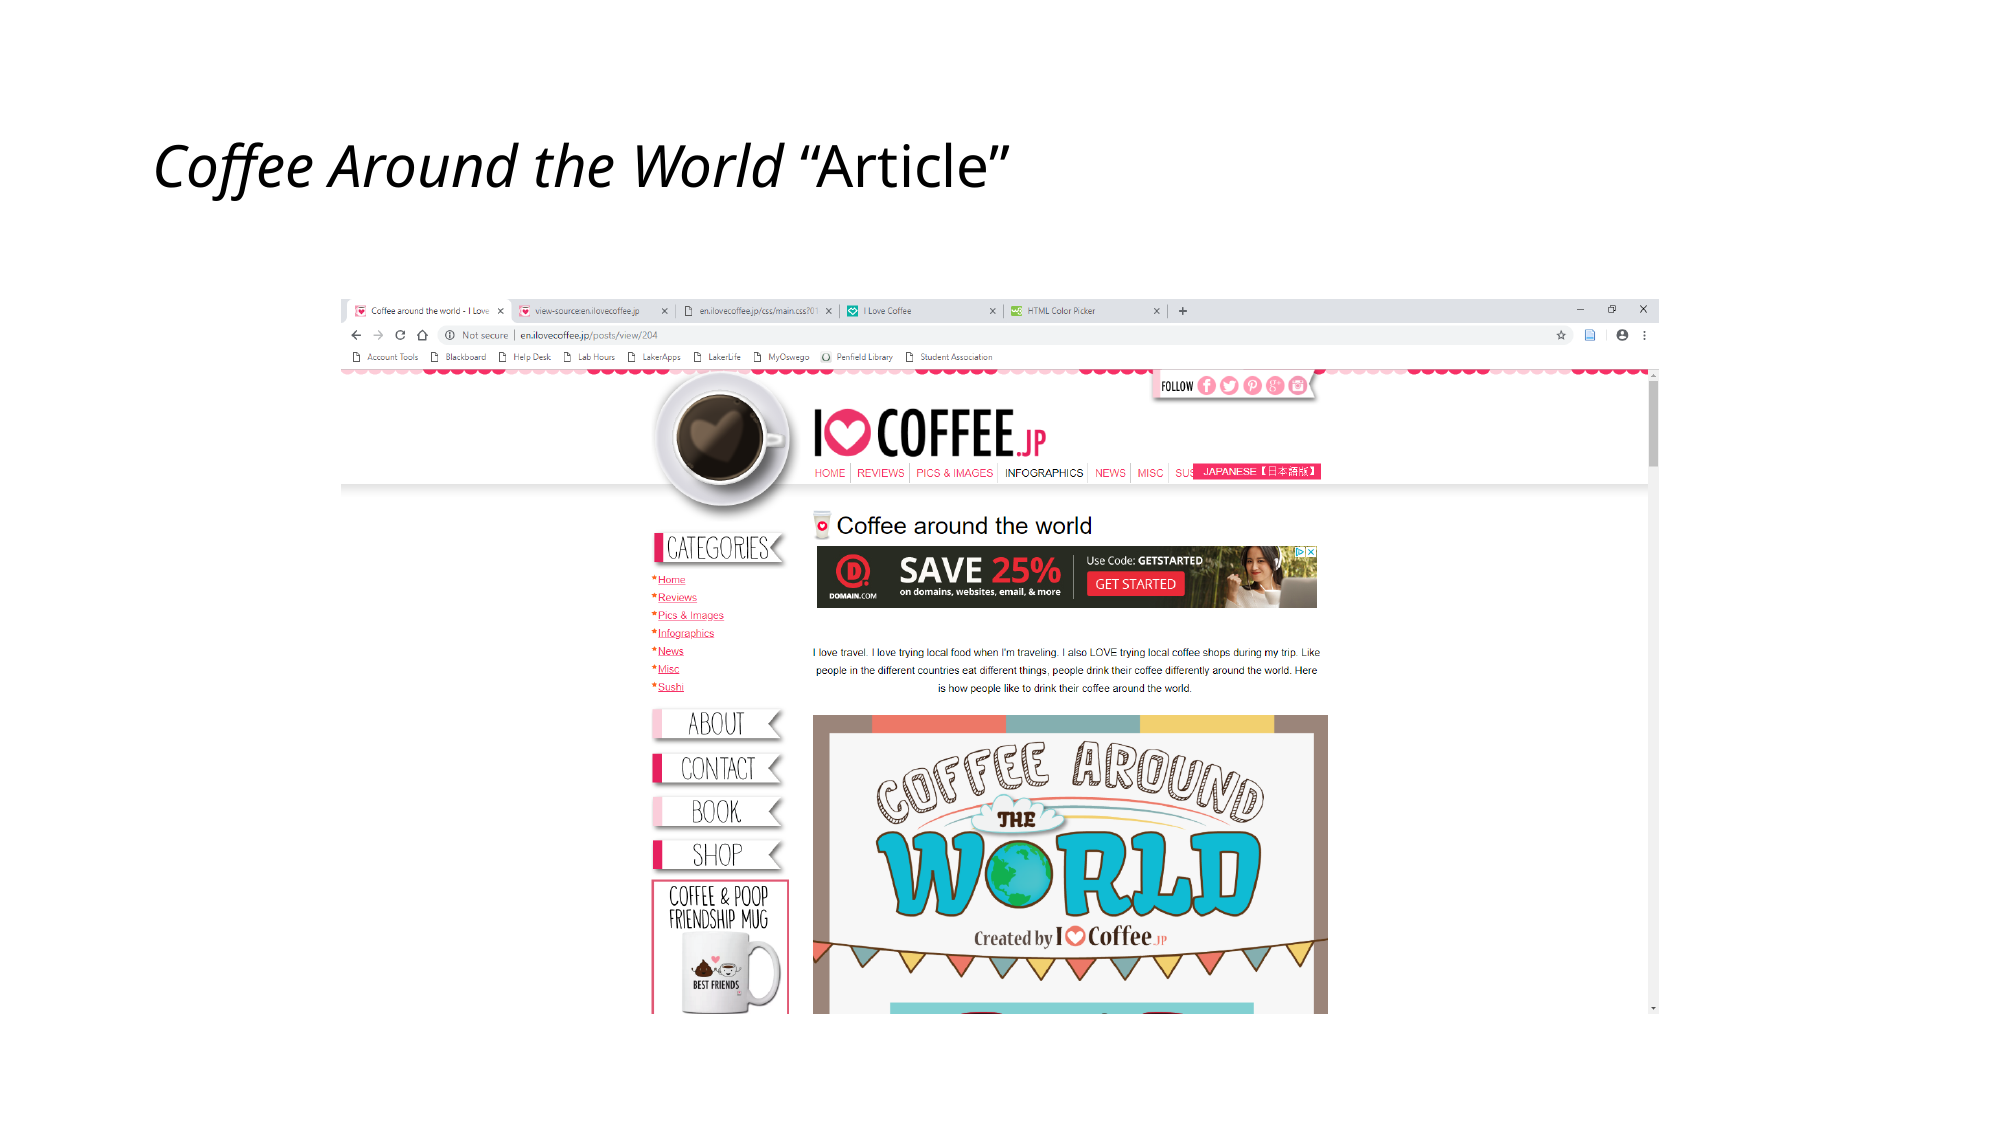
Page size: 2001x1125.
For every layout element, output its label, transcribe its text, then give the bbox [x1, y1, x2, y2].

title Coffee Around the World “Article” [137, 59, 1863, 278]
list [341, 299, 1659, 1014]
